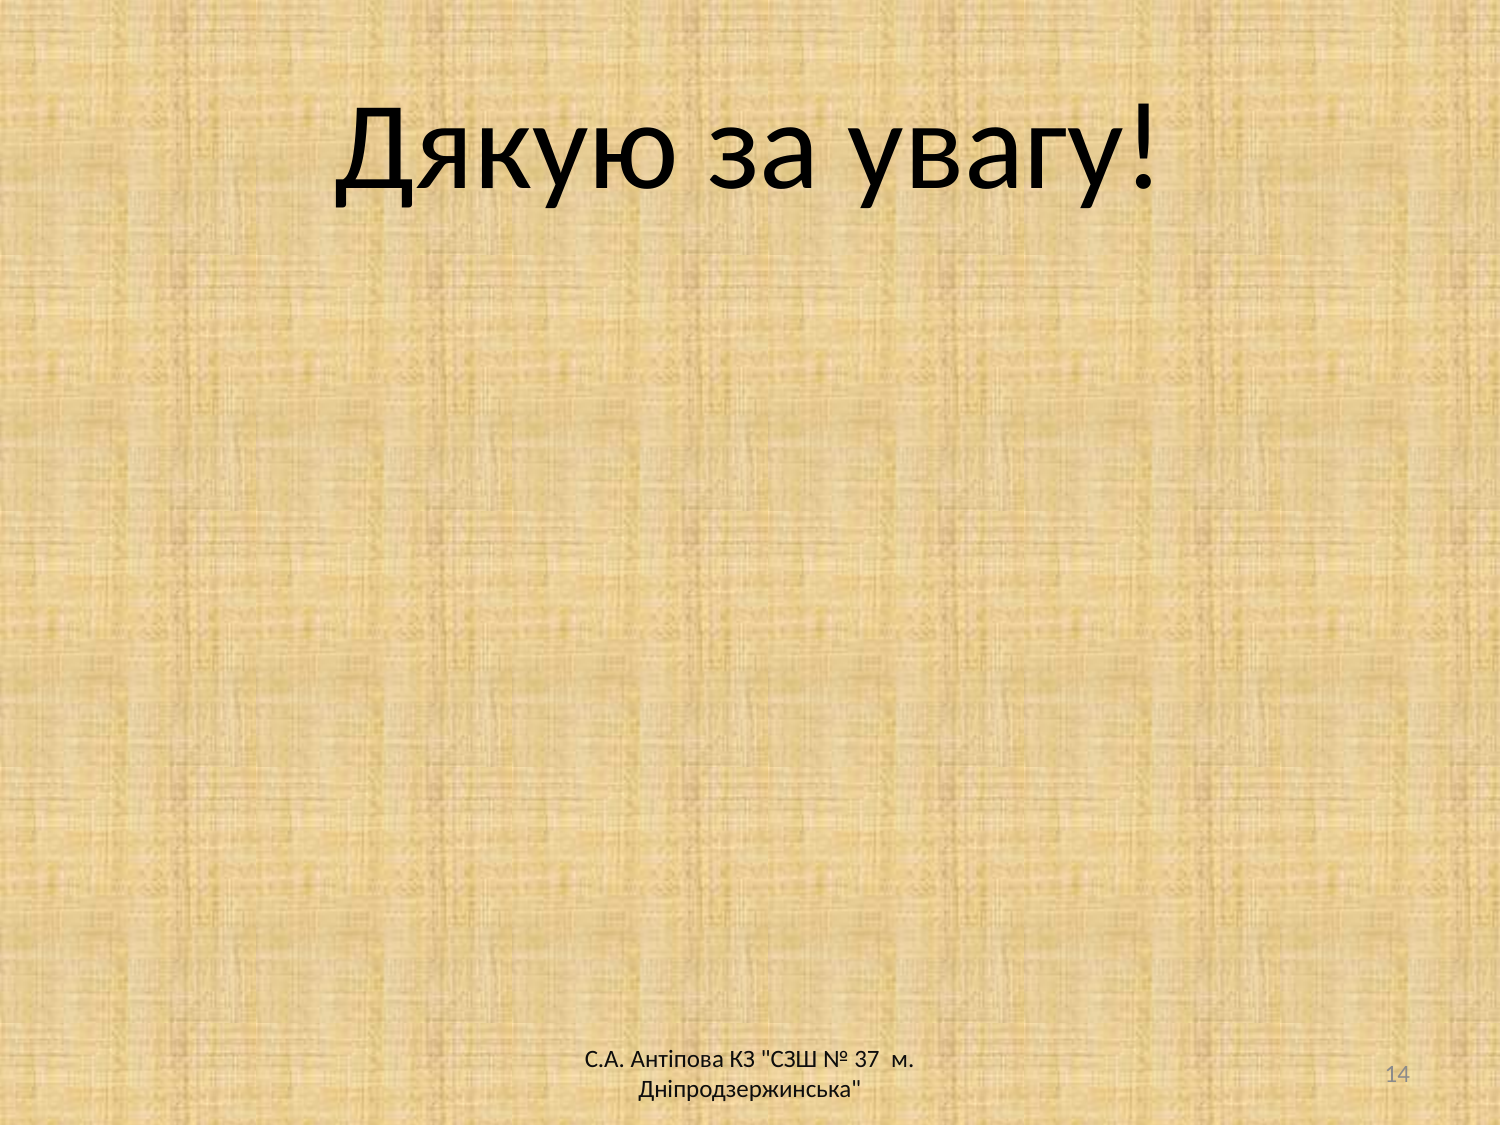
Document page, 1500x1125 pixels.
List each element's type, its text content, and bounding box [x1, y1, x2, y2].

footer С.А. Антіпова КЗ "СЗШ № 37 м. Дніпродзержинська" [512, 1042, 988, 1103]
picture [0, 0, 1500, 1125]
title Дякую за увагу! [75, 45, 1425, 233]
slide_number 14 [1074, 1042, 1425, 1103]
